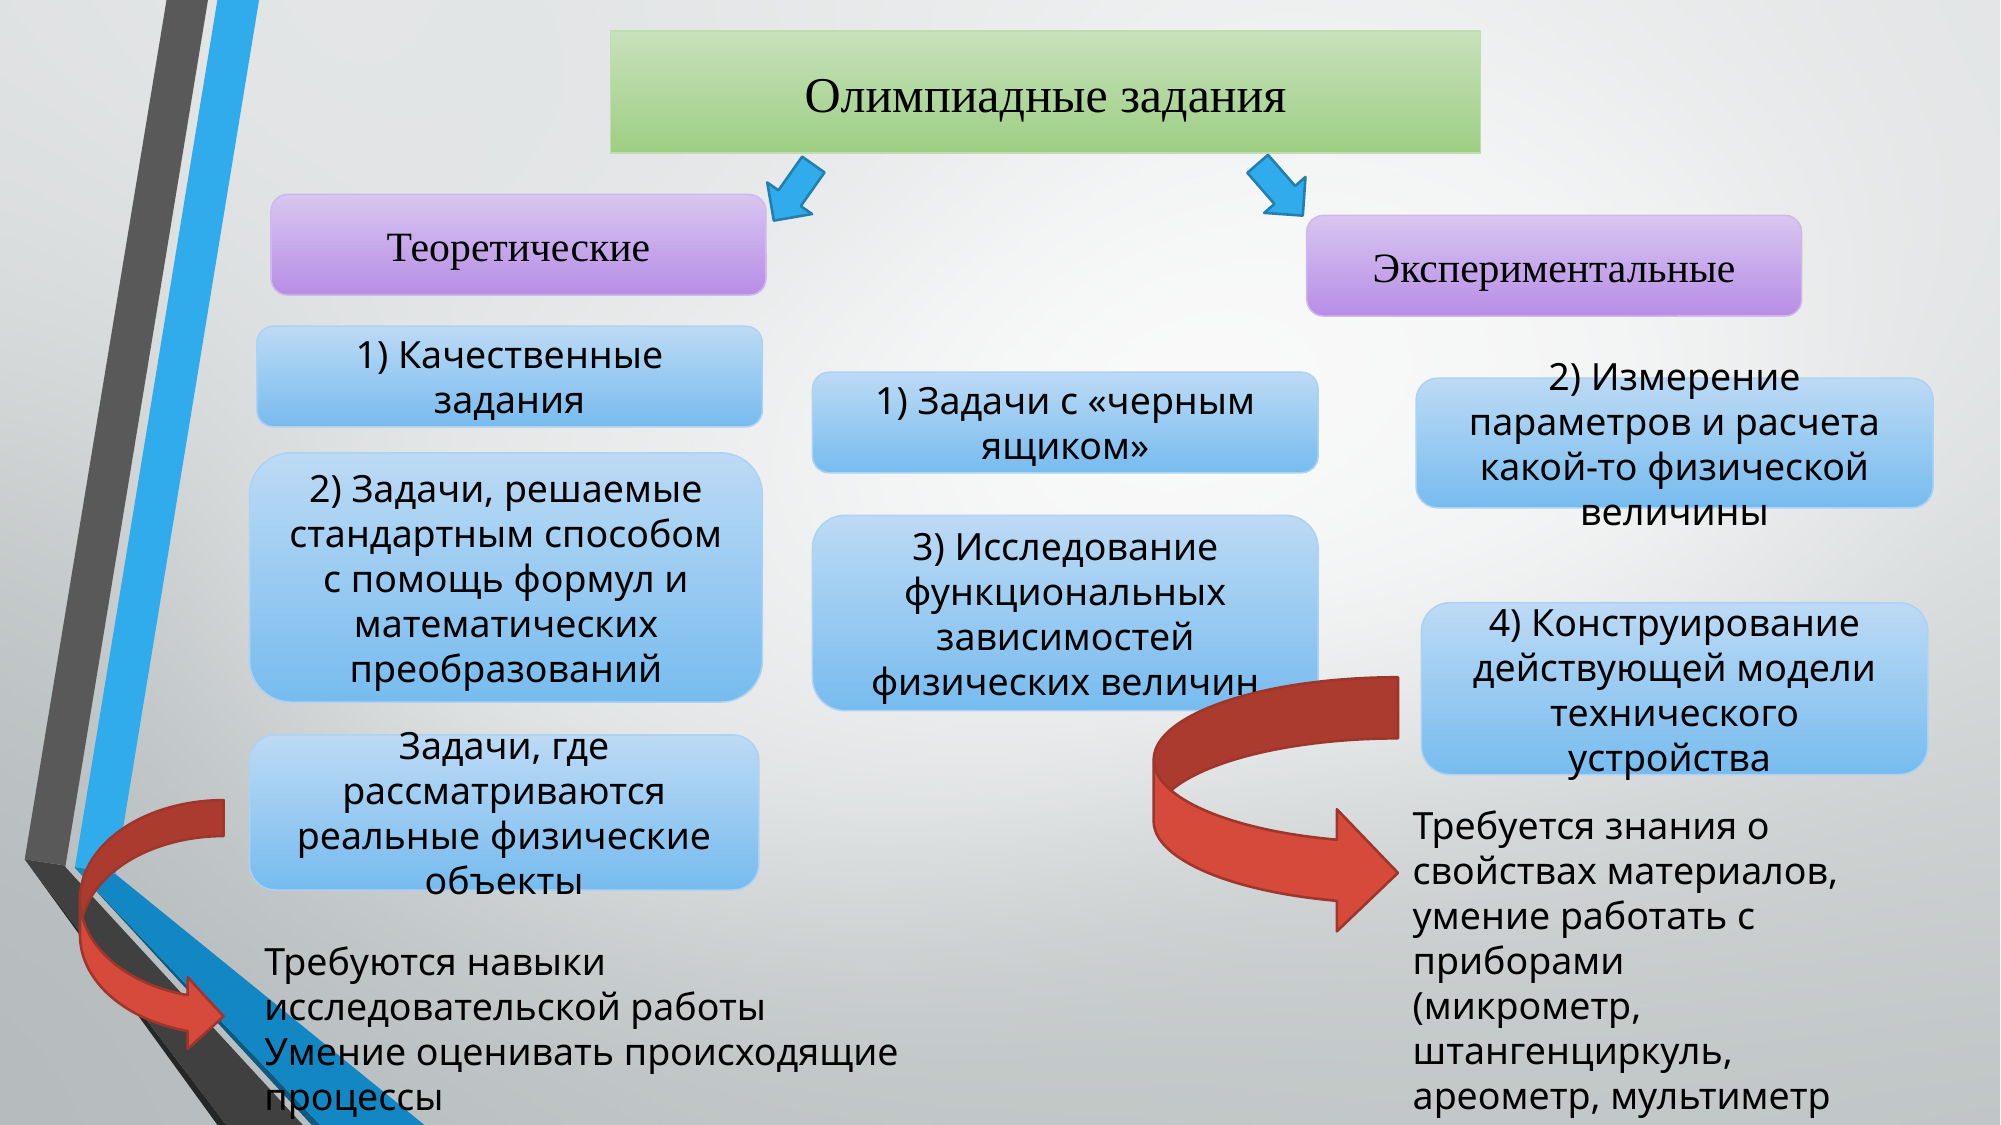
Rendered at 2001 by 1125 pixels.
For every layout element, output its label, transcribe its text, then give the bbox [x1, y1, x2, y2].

text_box 3) Исследование функциональных зависимостей физических величин [811, 514, 1319, 712]
text_box [78, 798, 225, 1051]
text_box [1246, 153, 1307, 217]
text_box Требуется знания о свойствах материалов, умение работать с приборами (микрометр, штангенциркуль, ареометр, мультиметр и тд. [1397, 794, 1871, 1125]
text_box 2) Задачи, решаемые стандартным способом с помощь формул и математических преобразований [248, 452, 764, 703]
text_box 1) Качественные задания [256, 325, 764, 428]
text_box Олимпиадные задания [610, 30, 1481, 154]
text_box Задачи, где рассматриваются реальные физические объекты [248, 734, 760, 891]
text_box Теоретические [270, 193, 767, 296]
text_box Экспериментальные [1305, 214, 1803, 317]
text_box 2) Измерение параметров и расчета какой-то физической величины [1415, 377, 1934, 509]
text_box [1152, 675, 1400, 933]
text_box [765, 155, 826, 222]
text_box Требуются навыки исследовательской работы Умение оценивать происходящие процессы [249, 930, 915, 1125]
text_box 4) Конструирование действующей модели технического устройства [1420, 601, 1929, 776]
text_box 1) Задачи с «черным ящиком» [811, 371, 1319, 474]
